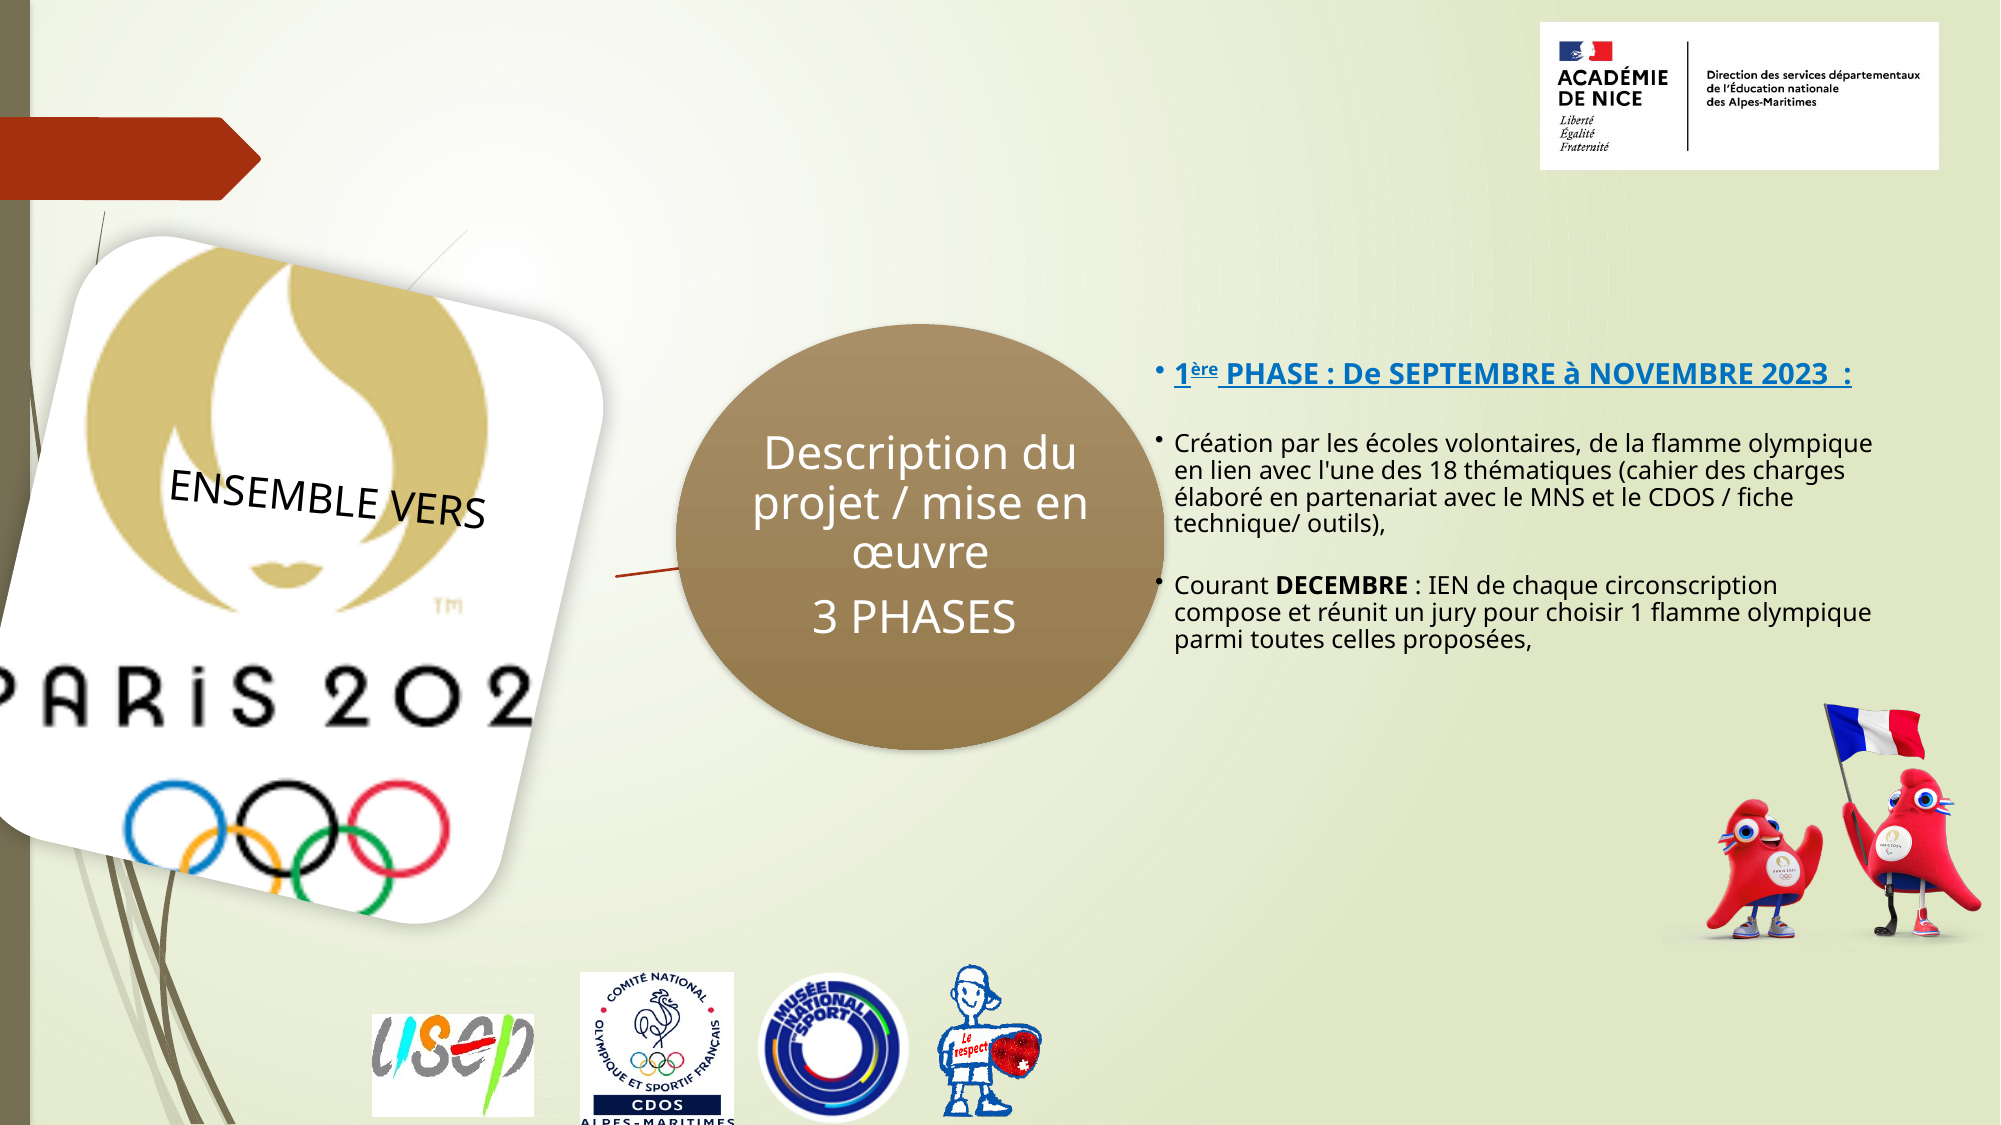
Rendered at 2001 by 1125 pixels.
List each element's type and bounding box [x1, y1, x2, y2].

picture [1540, 22, 1939, 171]
picture [0, 270, 559, 890]
picture [756, 970, 912, 1125]
picture [1661, 697, 2000, 953]
picture [371, 1014, 534, 1117]
picture [937, 964, 1042, 1117]
text_box [54, 22, 2000, 1125]
picture [580, 972, 735, 1125]
